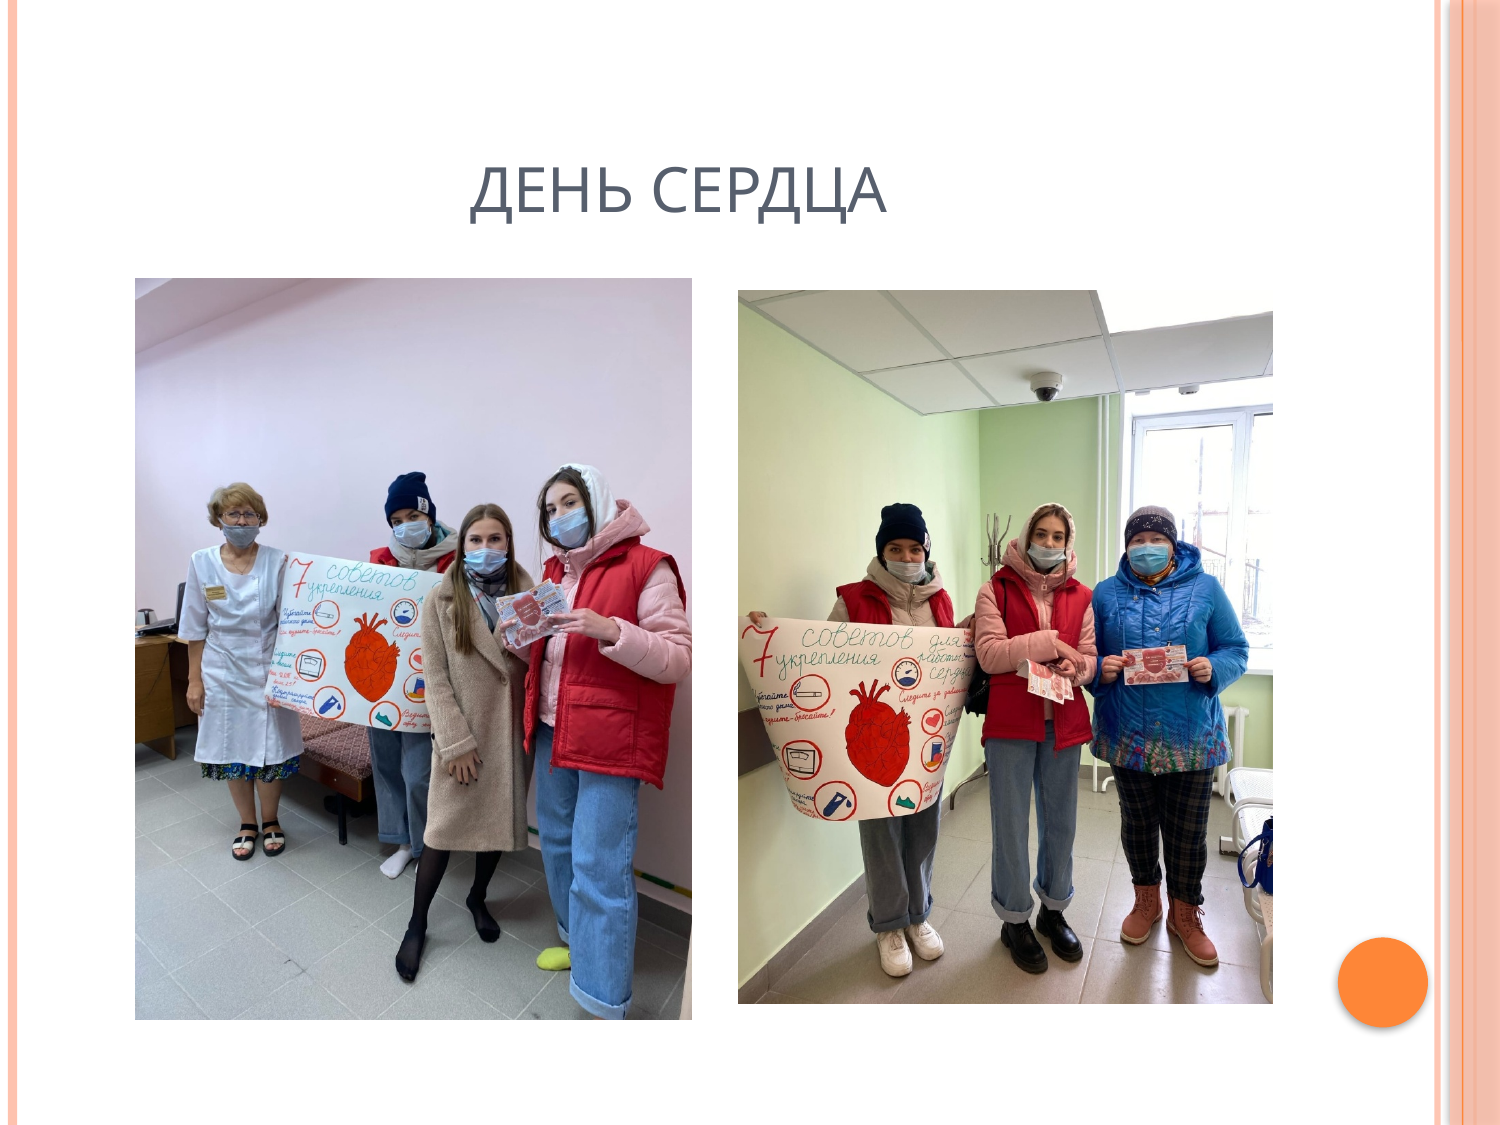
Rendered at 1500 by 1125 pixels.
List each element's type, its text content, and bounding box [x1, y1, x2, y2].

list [135, 278, 692, 1020]
title День сердца [75, 45, 1300, 233]
picture [737, 290, 1274, 1004]
